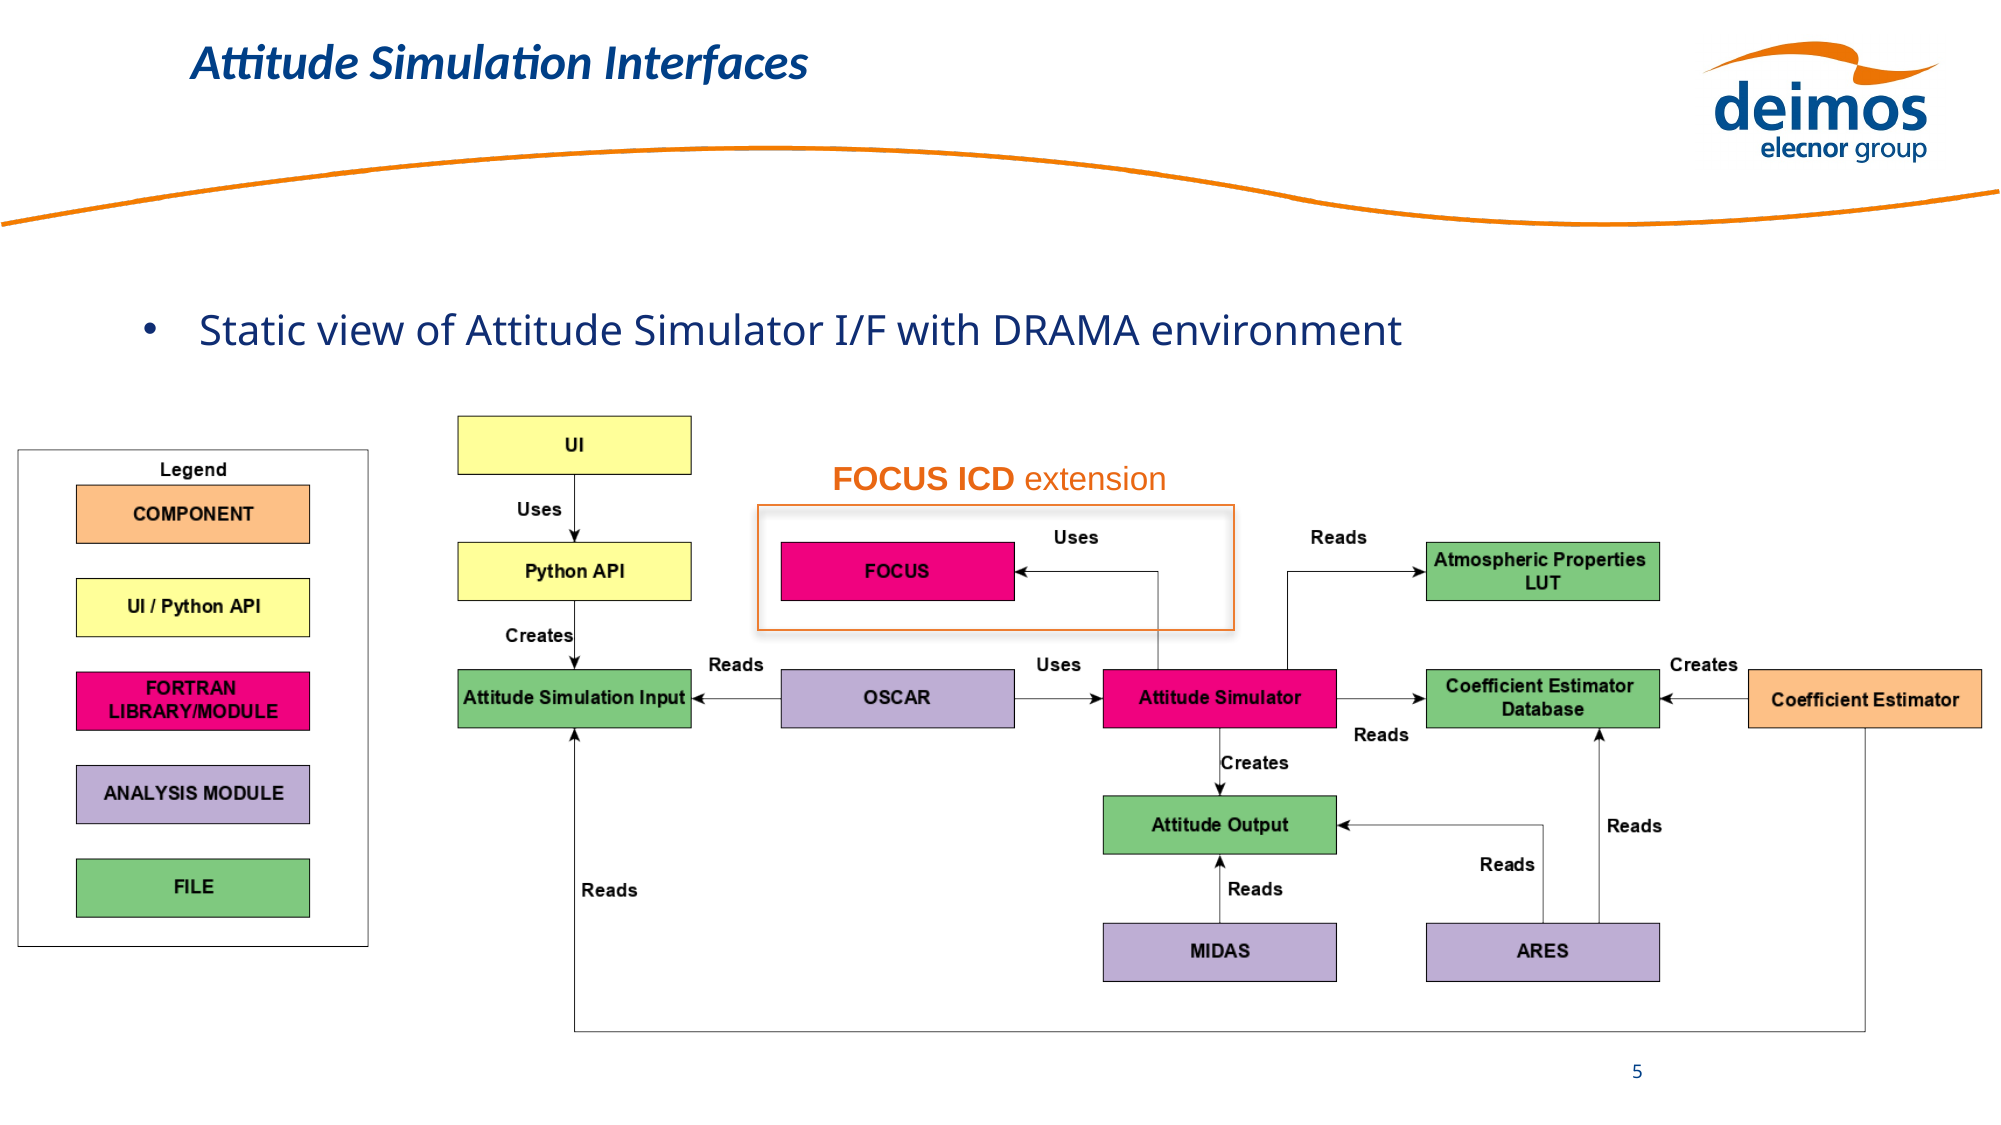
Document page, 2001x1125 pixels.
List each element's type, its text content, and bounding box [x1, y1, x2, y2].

picture [0, 34, 2000, 227]
picture [0, 398, 2000, 1050]
list Attitude Simulation Interfaces [190, 36, 1272, 173]
text_box Static view of Attitude Simulator I/F with DRAMA environment [128, 295, 1835, 361]
slide_number 5 [1412, 1050, 1863, 1103]
